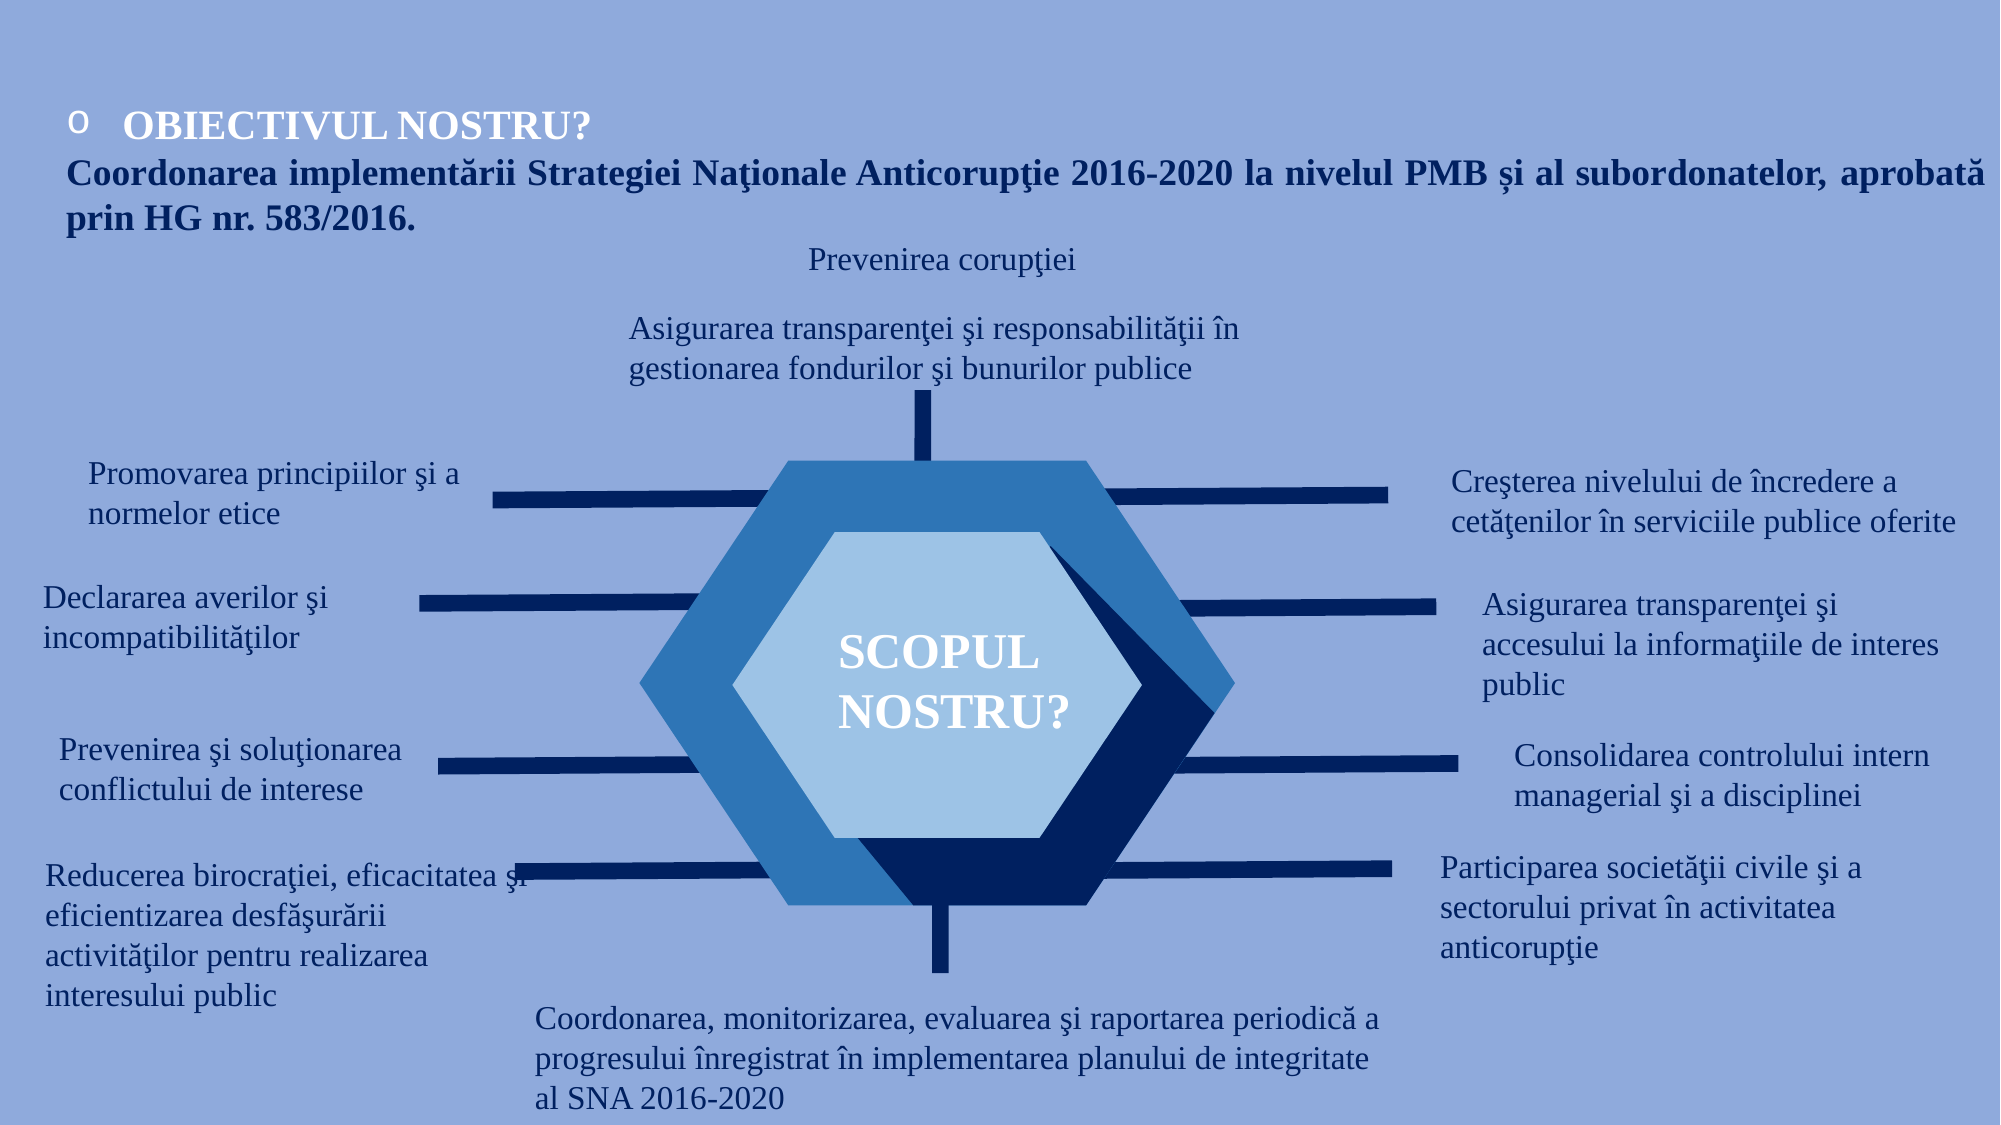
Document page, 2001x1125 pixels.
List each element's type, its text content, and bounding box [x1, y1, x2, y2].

text_box Coordonarea, monitorizarea, evaluarea şi raportarea periodică a progresului înregistrat în implementarea planului de integritate al SNA 2016-2020 [520, 988, 1418, 1124]
text_box Asigurarea transparenţei şi responsabilităţii în gestionarea fondurilor şi bunurilor publice [613, 298, 1261, 394]
text_box Prevenirea corupţiei [793, 245, 1093, 285]
text_box Creşterea nivelului de încredere a cetăţenilor în serviciile publice oferite [1436, 451, 2000, 547]
text_box Prevenirea şi soluţionarea conflictului de interese [44, 719, 464, 815]
text_box Asigurarea transparenţei şi accesului la informaţiile de interes public [1467, 574, 1969, 710]
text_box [639, 460, 1235, 906]
text_box Reducerea birocraţiei, eficacitatea şi eficientizarea desfăşurării activităţilor pentru realizarea interesului public [30, 845, 545, 1021]
text_box Consolidarea controlului intern managerial şi a disciplinei [1499, 725, 1969, 821]
text_box OBIECTIVUL NOSTRU? Coordonarea implementării Strategiei Naţionale Anticorupţie 2016-2020 la nivelul PMB și al subordonatelor, aprobată prin HG nr. 583/2016. [51, 90, 2000, 245]
text_box Participarea societăţii civile şi a sectorului privat în activitatea anticorupţie [1425, 837, 1940, 973]
text_box Declararea averilor şi incompatibilităţilor [28, 567, 404, 663]
text_box Promovarea principiilor şi a normelor etice [73, 443, 476, 539]
